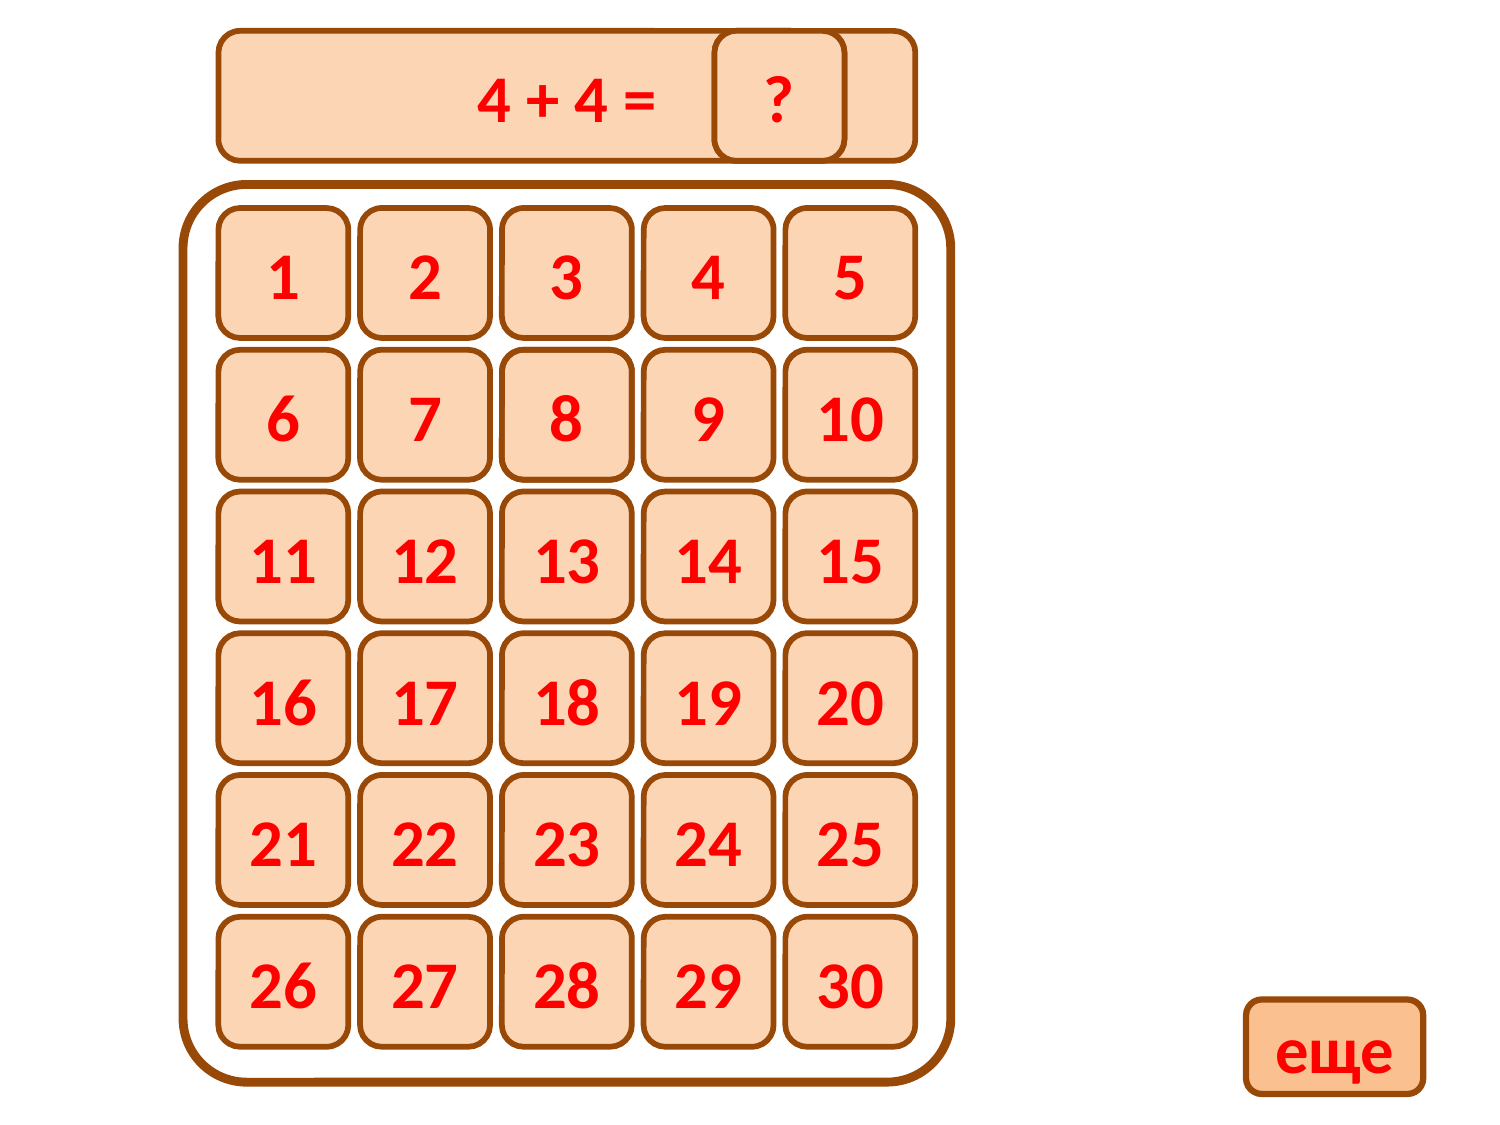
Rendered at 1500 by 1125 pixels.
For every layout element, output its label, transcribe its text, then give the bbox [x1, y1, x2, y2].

text_box [180, 182, 953, 1085]
text_box [499, 347, 634, 482]
text_box еще [1243, 997, 1426, 1097]
text_box 4 + 4 = [825, 28, 918, 163]
text_box ? [712, 28, 847, 163]
text_box 4 + 4 = [216, 28, 732, 163]
